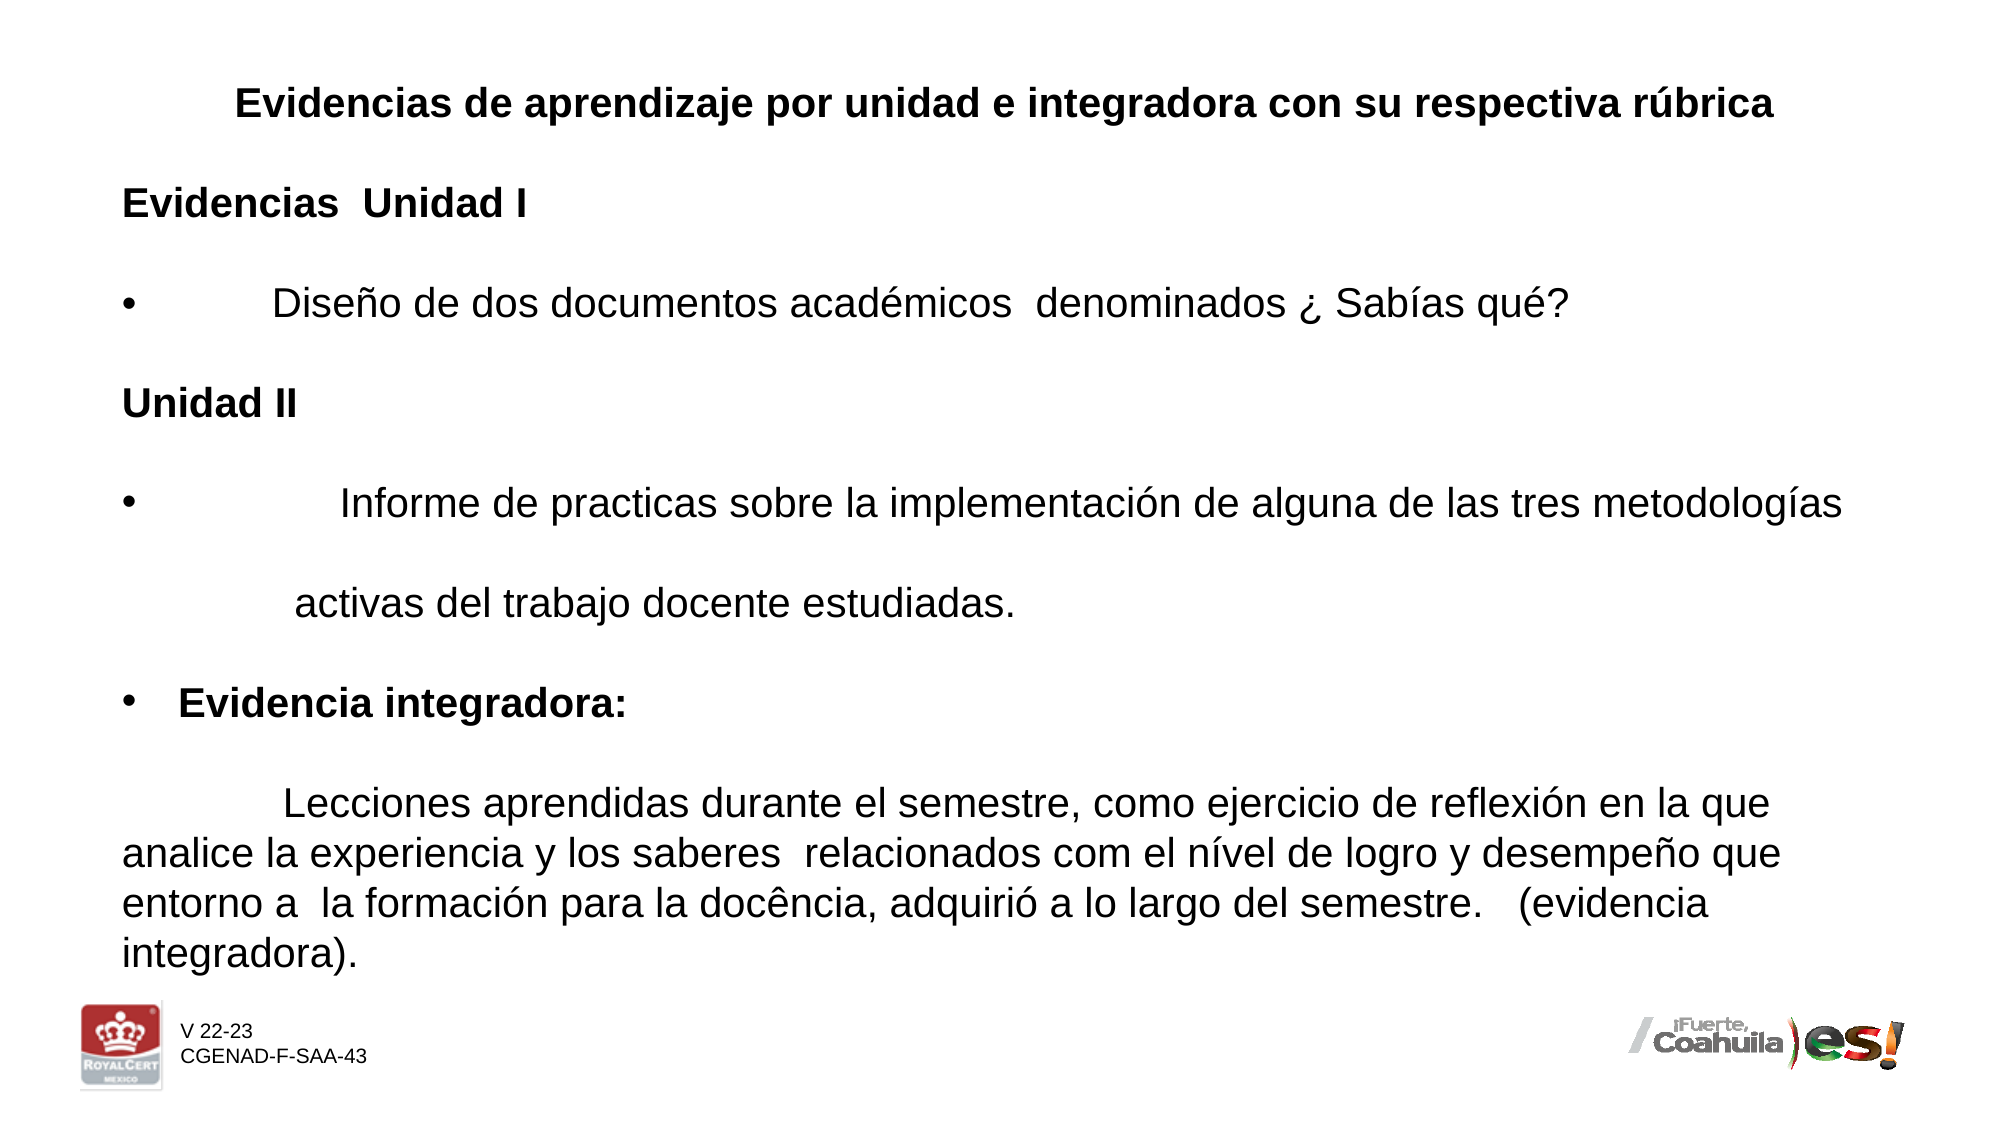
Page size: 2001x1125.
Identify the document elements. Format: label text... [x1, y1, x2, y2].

text_box Evidencias de aprendizaje por unidad e integradora con su respectiva rúbrica Evidencias Unidad I • Diseño de dos documentos académicos denominados ¿ Sabías qué? Unidad II Informe de practicas sobre la implementación de alguna de las tres metodologías activas del trabajo docente estudiadas. Evidencia integradora: Lecciones aprendidas durante el semestre, como ejercicio de reflexión en la que analice la experiencia y los saberes relacionados com el nível de logro y desempeño que entorno a la formación para la docência, adquirió a lo largo del semestre. (evidencia integradora). [106, 67, 1903, 1034]
picture [79, 1000, 165, 1094]
picture [1618, 1001, 1917, 1081]
text_box V 22-23 CGENAD-F-SAA-43 [165, 1009, 383, 1075]
